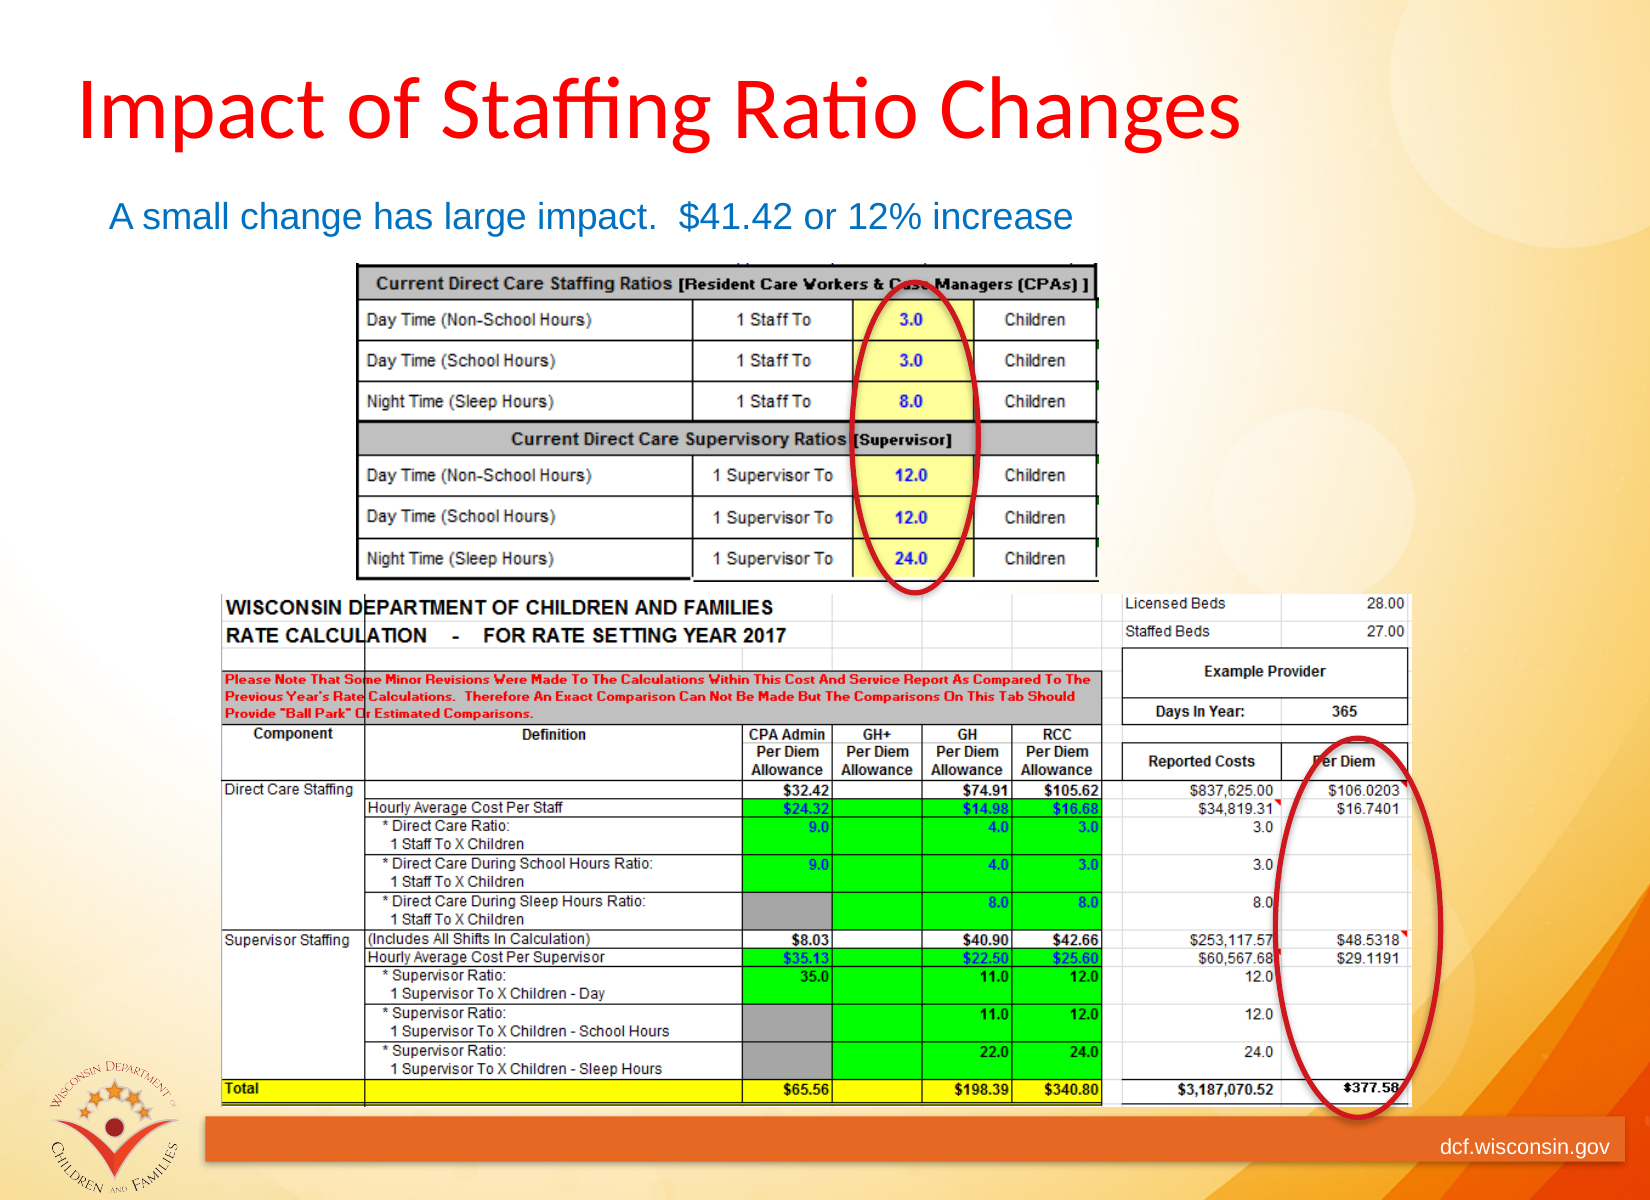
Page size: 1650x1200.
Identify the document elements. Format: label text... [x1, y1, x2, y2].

text_box dcf.wisconsin.gov [1197, 1121, 1625, 1181]
text_box A small change has large impact. $41.42 or 12% increase [94, 184, 1505, 245]
text_box [1379, 1116, 1626, 1162]
text_box [1416, 790, 1442, 1065]
text_box [1343, 1115, 1374, 1119]
picture [0, 0, 1650, 1200]
text_box [205, 1116, 1337, 1162]
text_box Impact of Staffing Ratio Changes [61, 21, 1607, 185]
